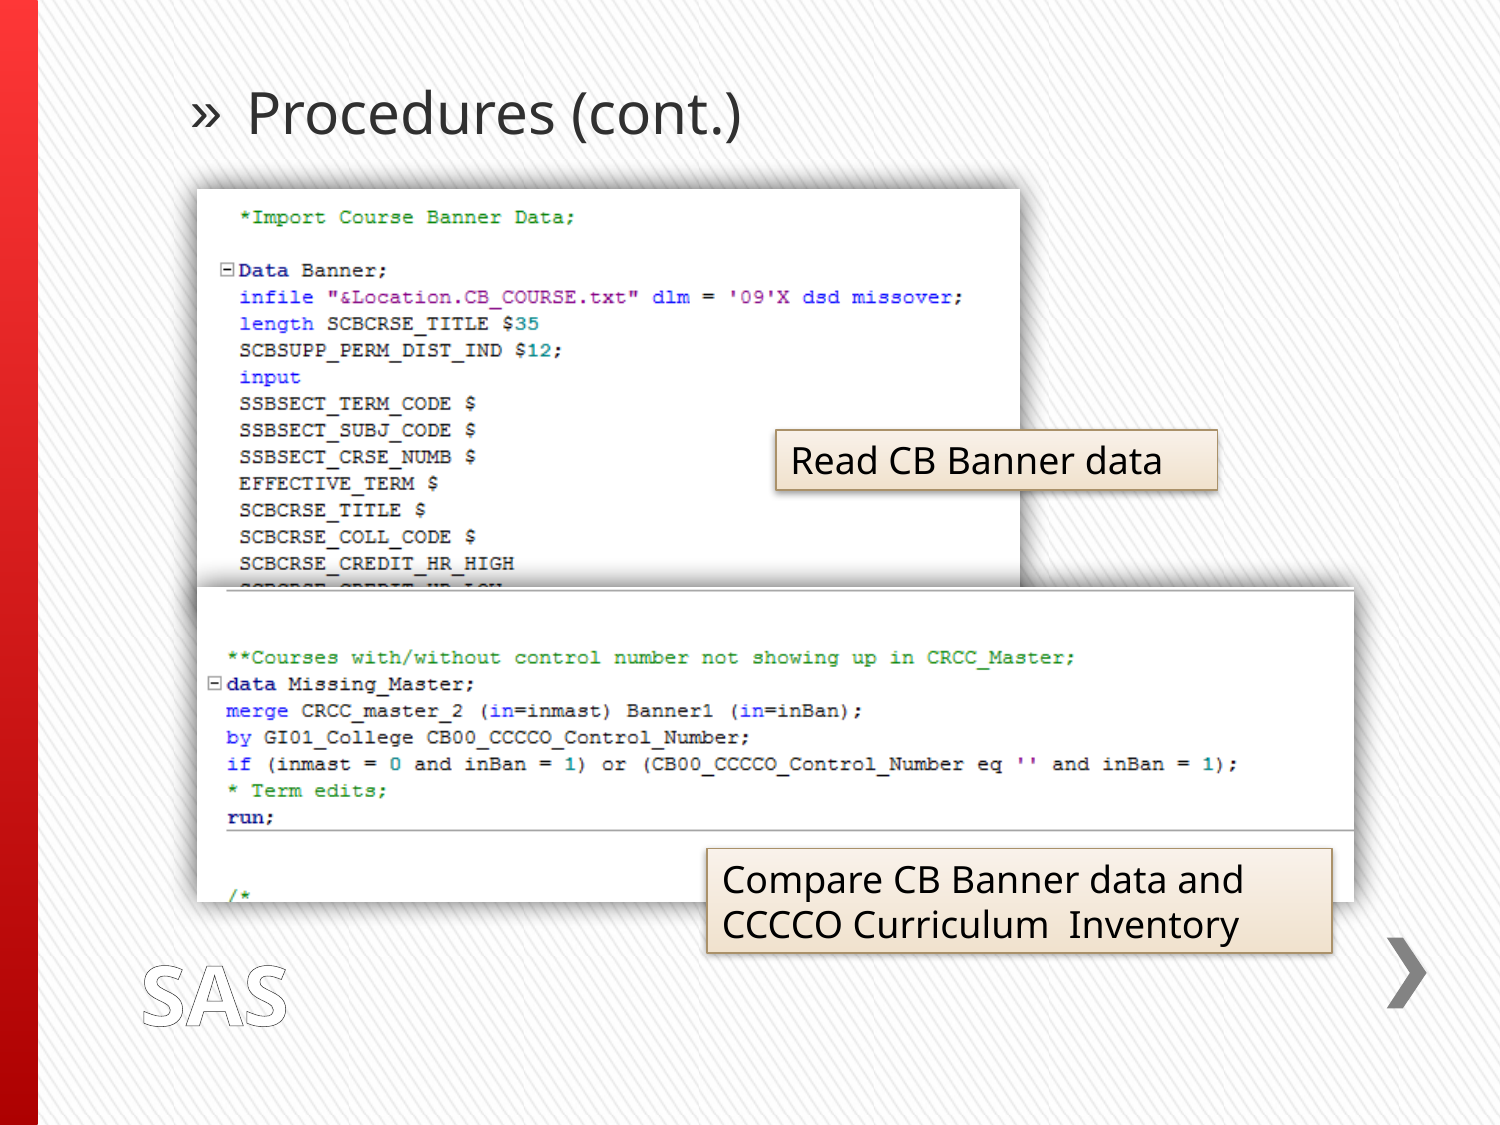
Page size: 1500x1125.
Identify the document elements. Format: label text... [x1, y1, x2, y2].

list Procedures (cont.) [174, 68, 1400, 832]
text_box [197, 587, 1355, 955]
title SAS [125, 862, 1313, 1050]
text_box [197, 189, 1218, 584]
